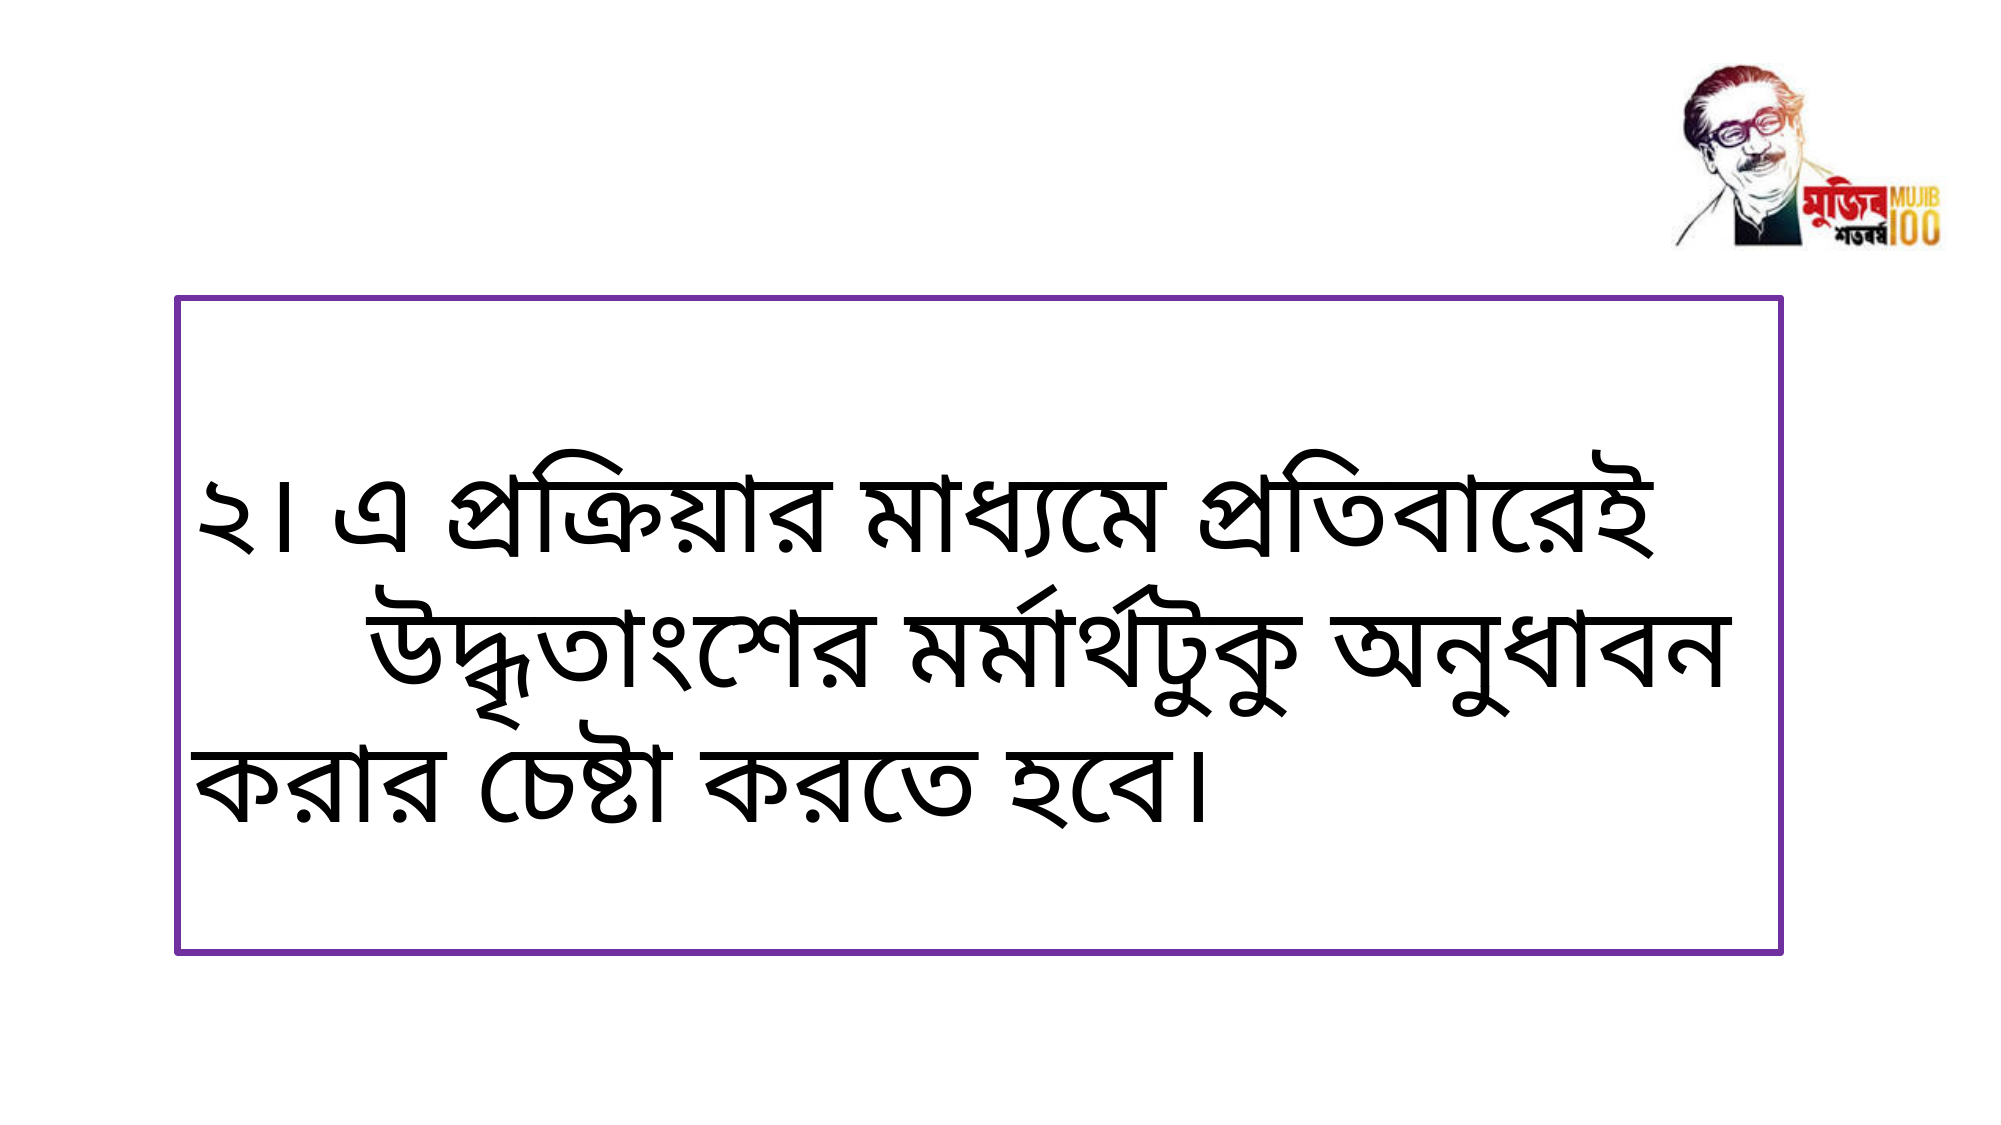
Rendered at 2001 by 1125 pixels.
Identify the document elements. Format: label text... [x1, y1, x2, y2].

text_box ২। এ প্রক্রিয়ার মাধ্যমে প্রতিবারেই উদ্ধৃতাংশের মর্মার্থটুকু অনুধাবন করার চেষ্টা করতে হবে। [177, 297, 1781, 953]
picture [1671, 63, 1952, 251]
